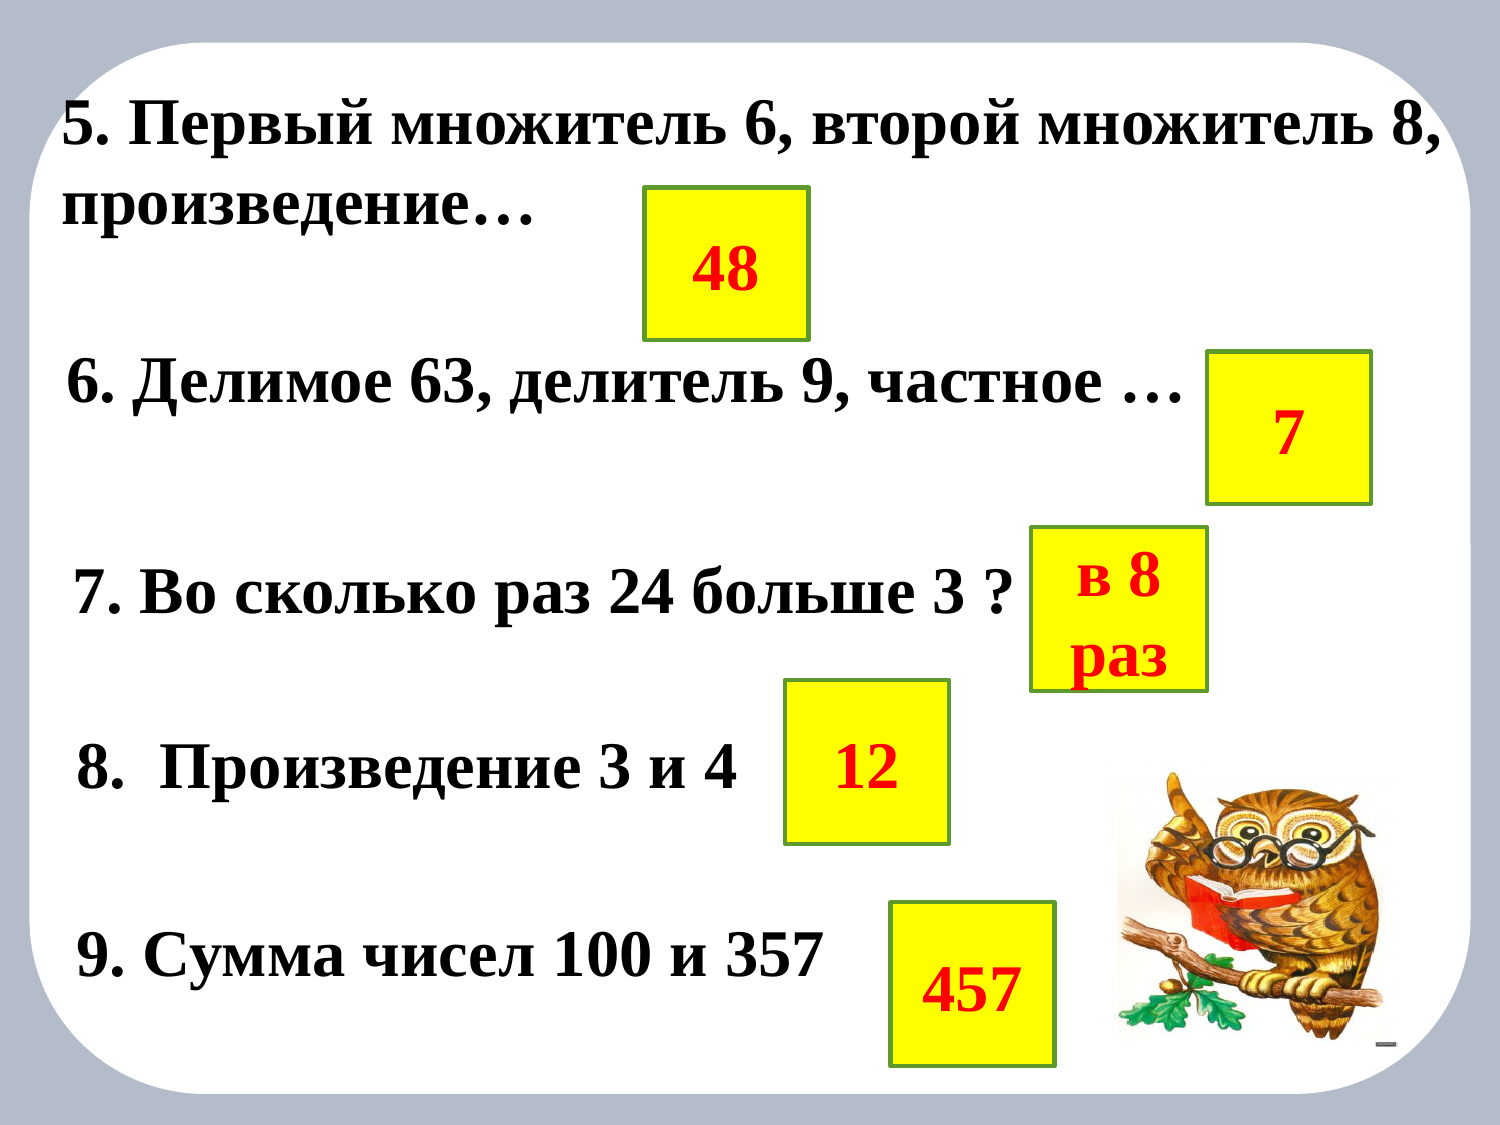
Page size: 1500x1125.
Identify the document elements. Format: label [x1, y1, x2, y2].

picture [1104, 763, 1398, 1048]
text_box [0, 0, 1500, 1125]
